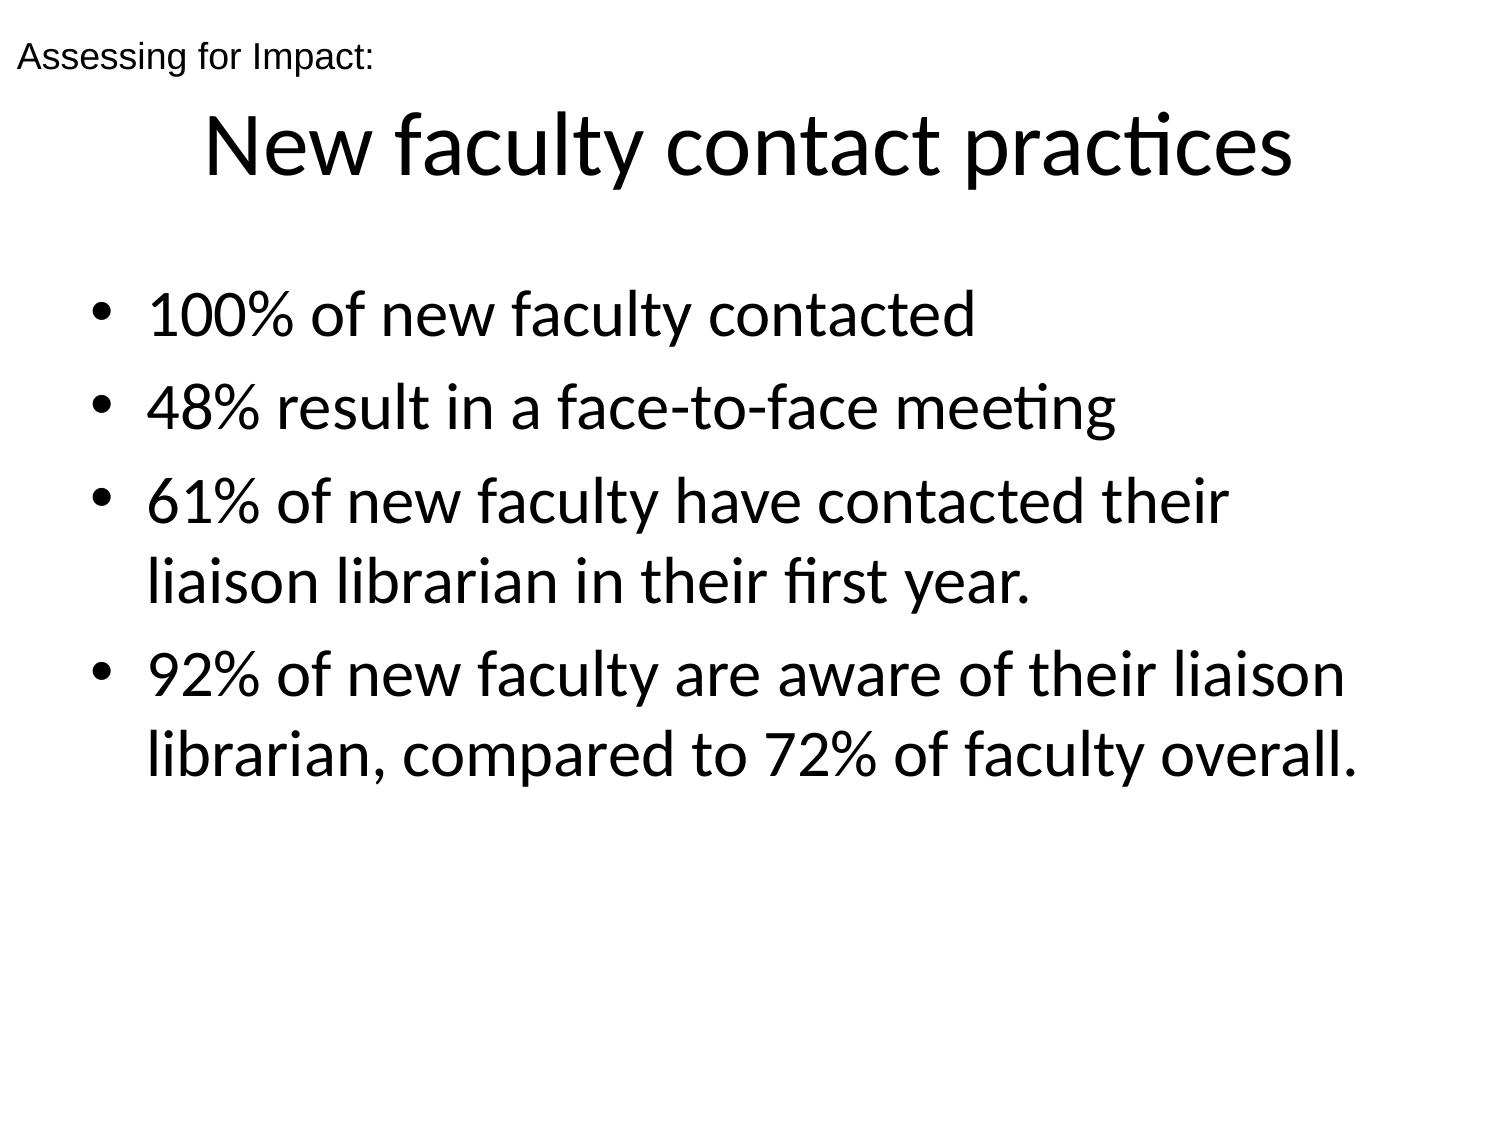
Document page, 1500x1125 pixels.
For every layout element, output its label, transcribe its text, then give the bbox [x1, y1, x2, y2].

title New faculty contact practices [74, 44, 1426, 233]
text_box Assessing for Impact: [2, 24, 390, 85]
list 100% of new faculty contacted 48% result in a face-to-face meeting 61% of new faculty have contacted their liaison librarian in their first year. 92% of new faculty are aware of their liaison librarian, compared to 72% of faculty overall. [74, 262, 1426, 1006]
